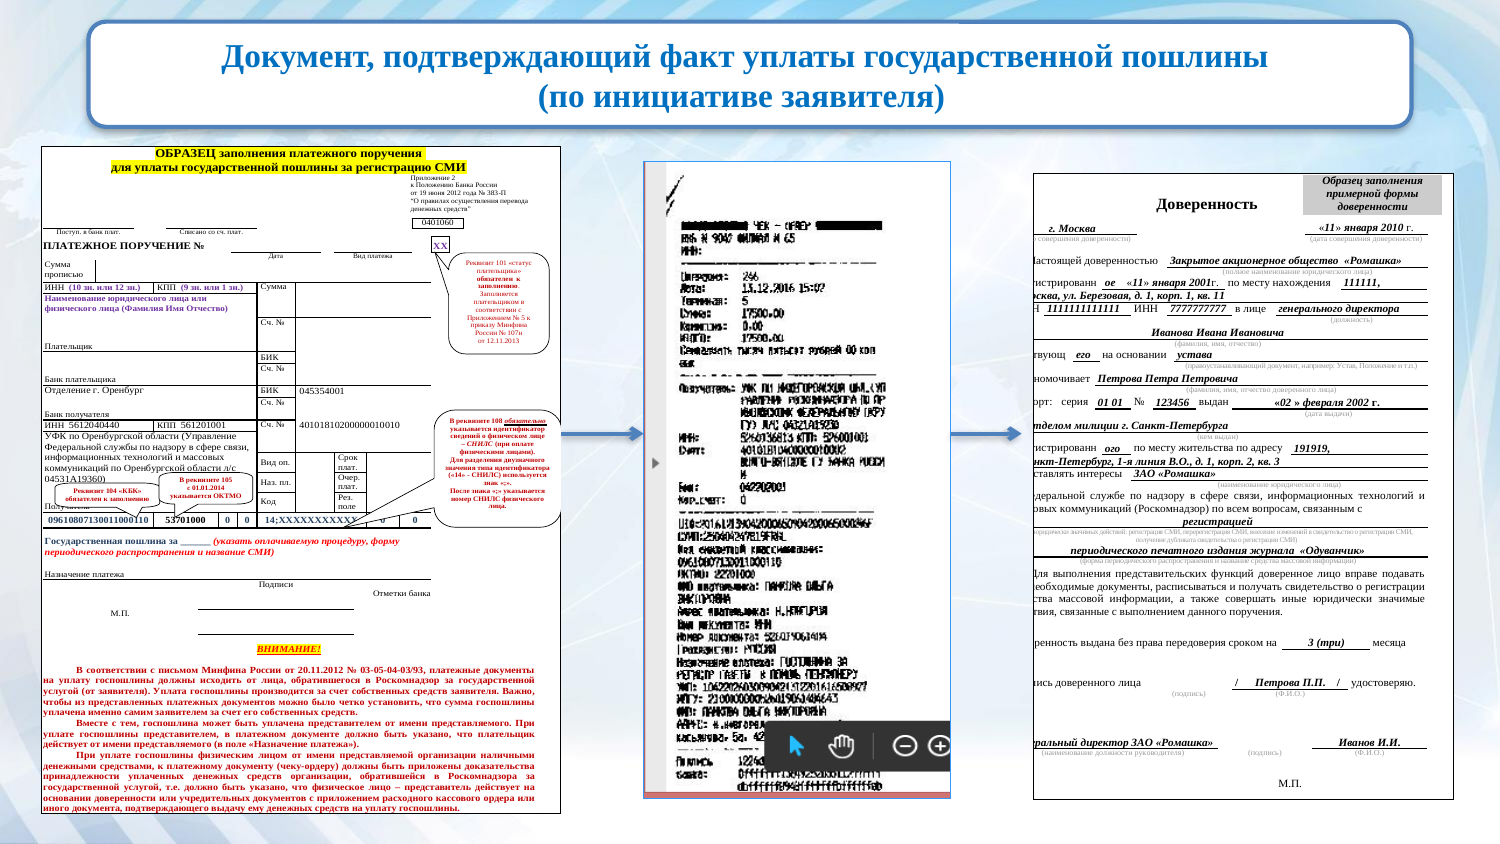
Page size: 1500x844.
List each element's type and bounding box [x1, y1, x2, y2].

picture [0, 0, 1500, 844]
text_box [1033, 173, 1454, 800]
text_box [41, 146, 561, 814]
